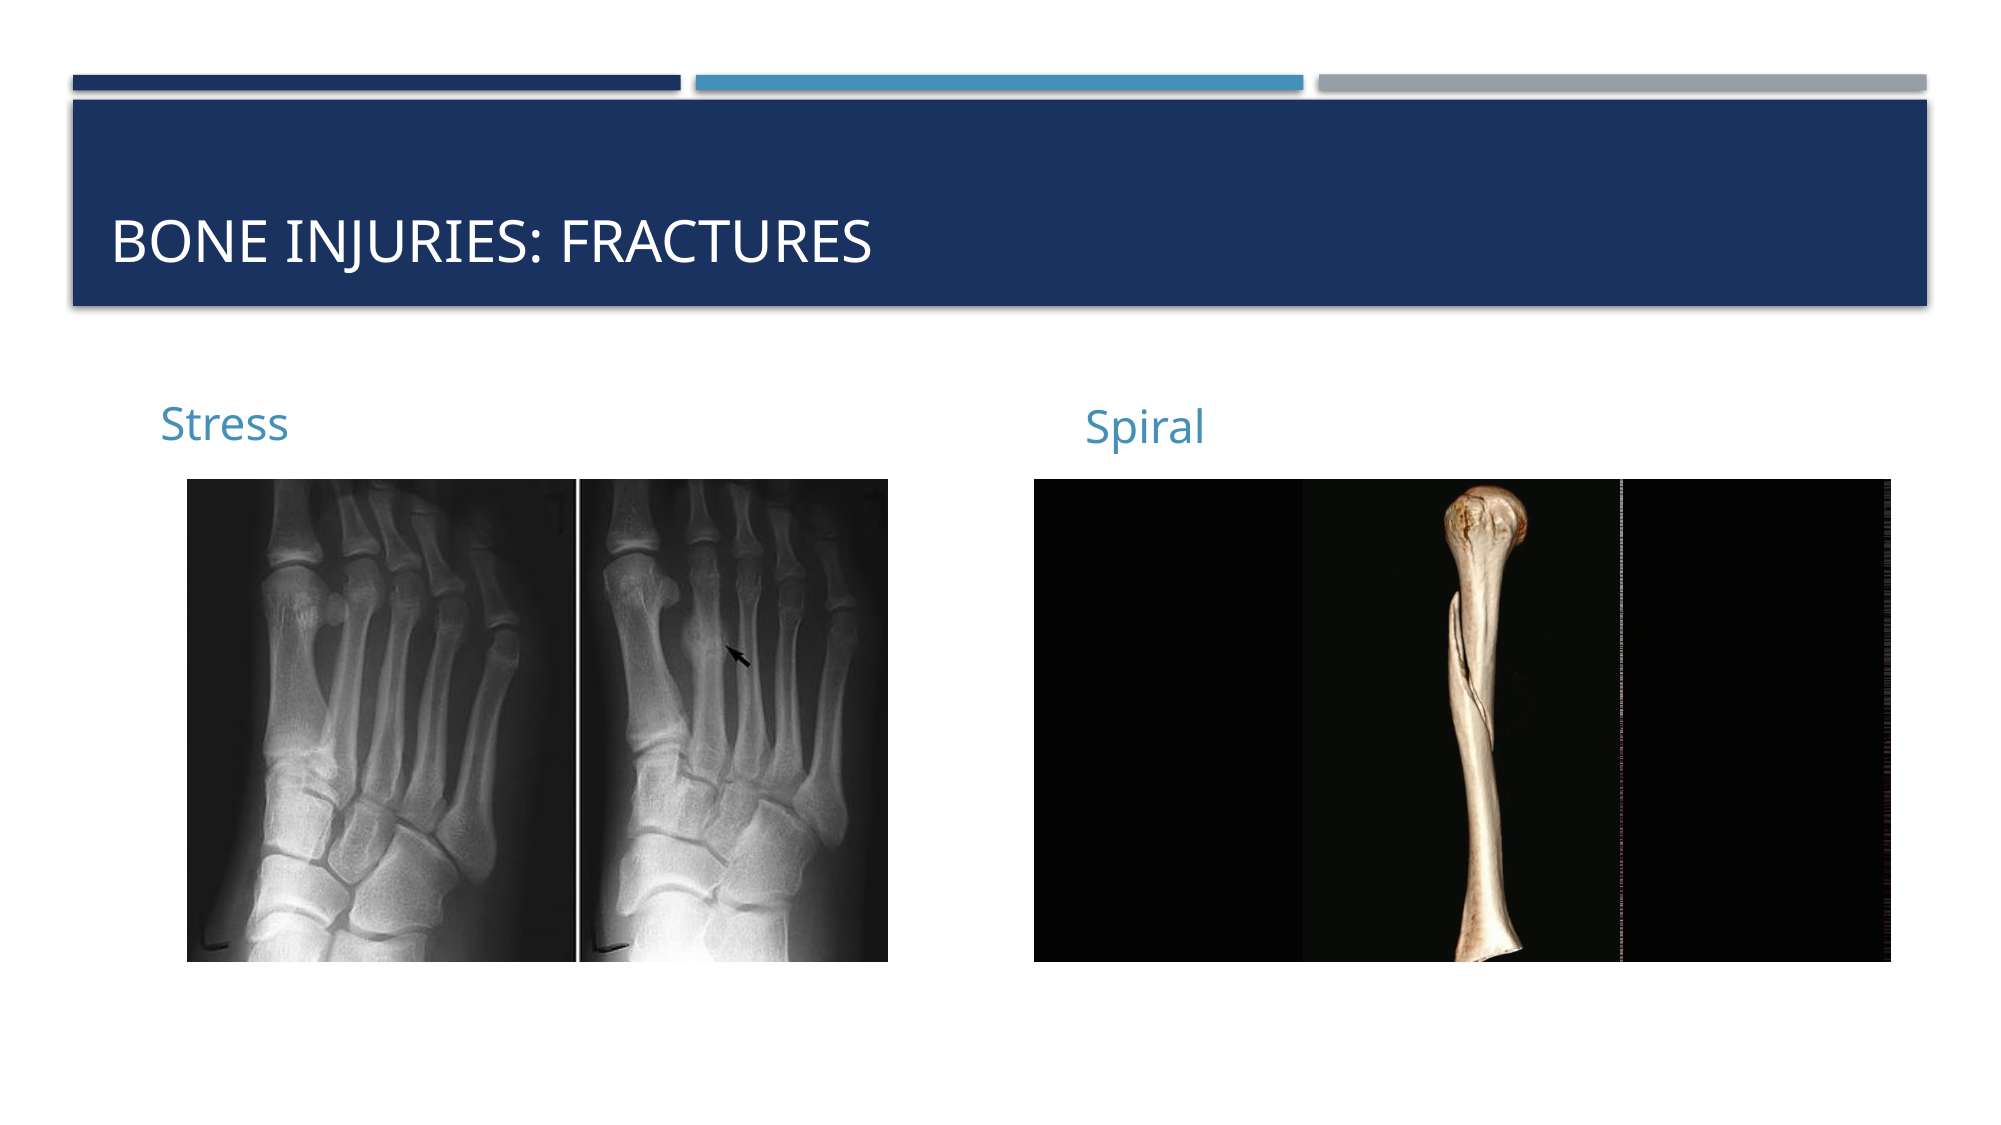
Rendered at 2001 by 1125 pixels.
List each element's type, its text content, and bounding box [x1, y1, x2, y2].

list Stress [145, 369, 980, 458]
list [186, 479, 889, 962]
title Bone INjuries: Fractures [95, 119, 1905, 282]
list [1033, 479, 1891, 962]
list Spiral [1070, 369, 1905, 460]
